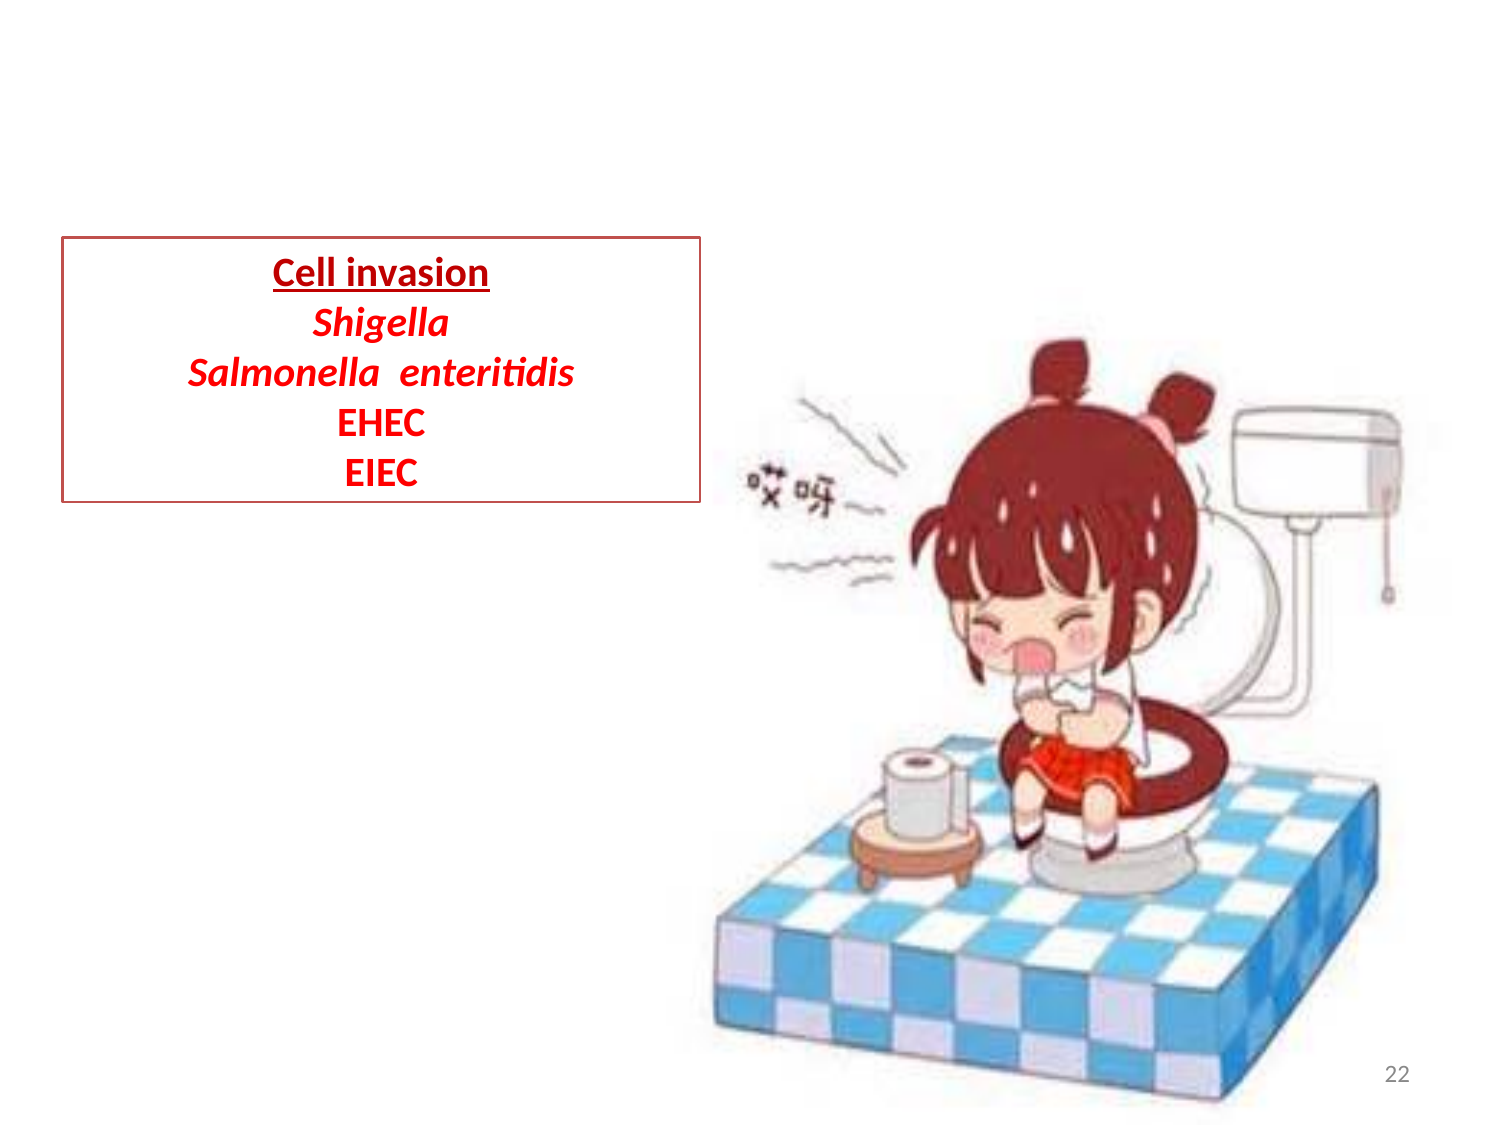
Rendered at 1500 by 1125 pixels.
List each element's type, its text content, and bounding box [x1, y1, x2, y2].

picture [622, 287, 1486, 1125]
text_box Cell invasion Shigella Salmonella enteritidis EHEC EIEC [60, 235, 702, 504]
